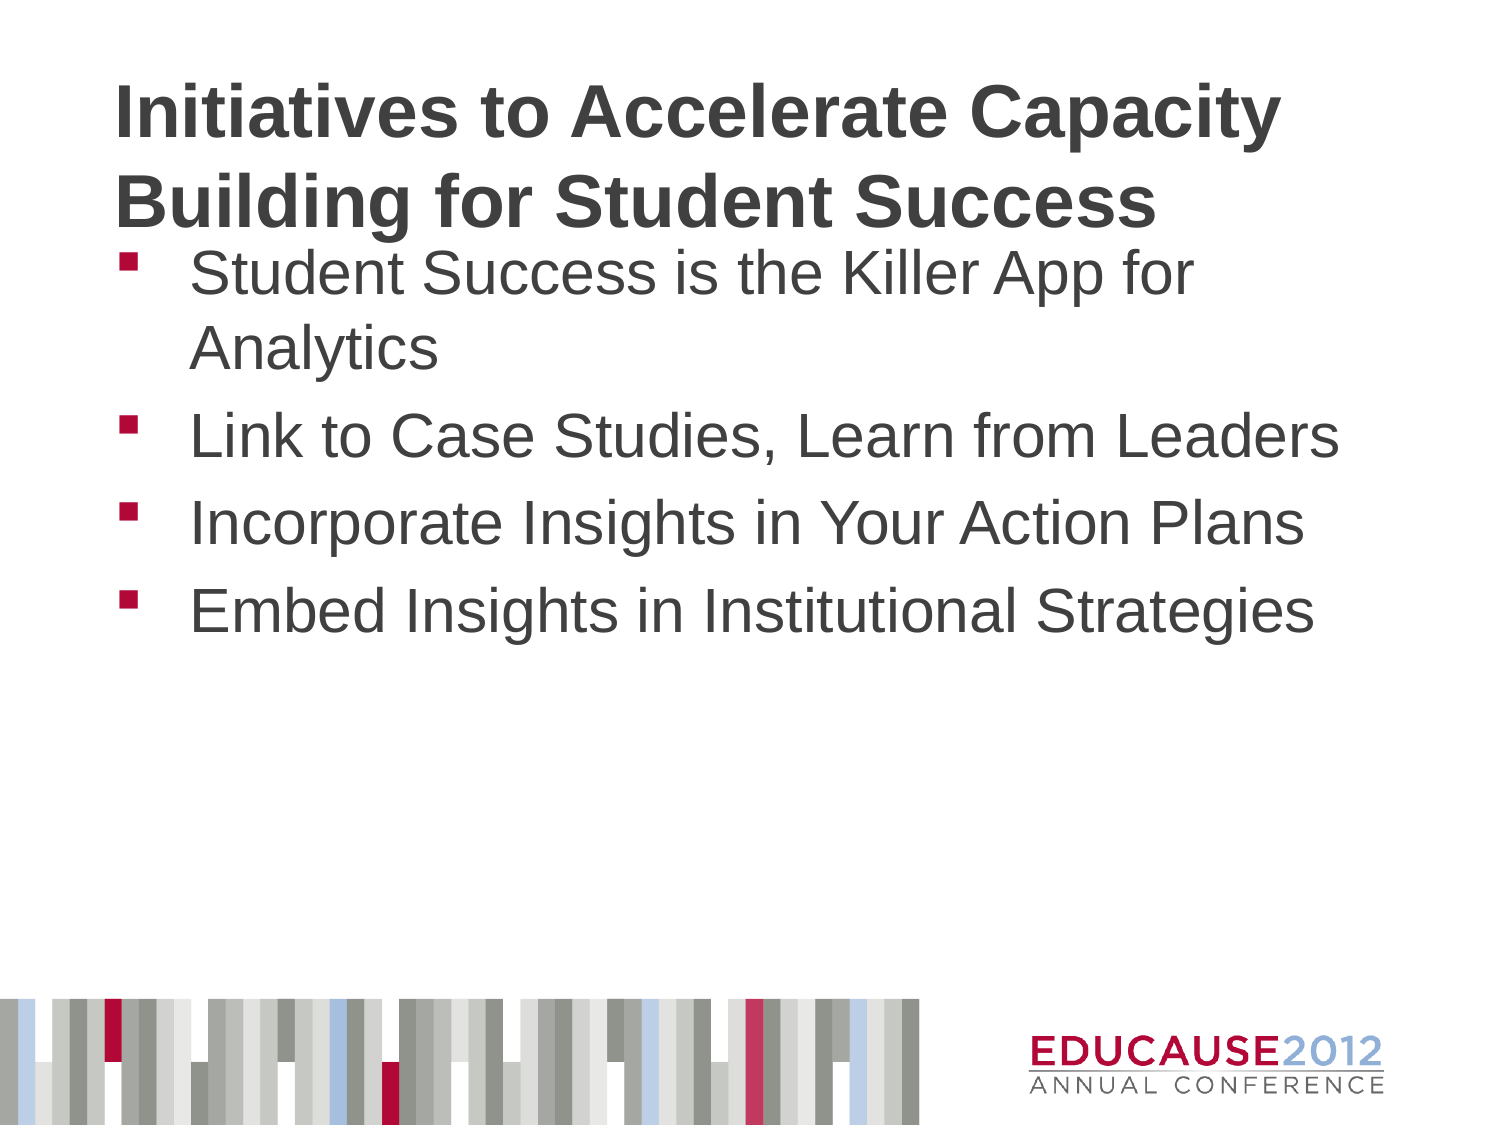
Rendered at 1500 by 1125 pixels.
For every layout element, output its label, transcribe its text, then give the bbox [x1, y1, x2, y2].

list Student Success is the Killer App for Analytics Link to Case Studies, Learn from Leaders Incorporate Insights in Your Action Plans Embed Insights in Institutional Strategies [99, 224, 1425, 971]
title Initiatives to Accelerate Capacity Building for Student Success [99, 55, 1416, 176]
picture [0, 0, 1500, 1125]
